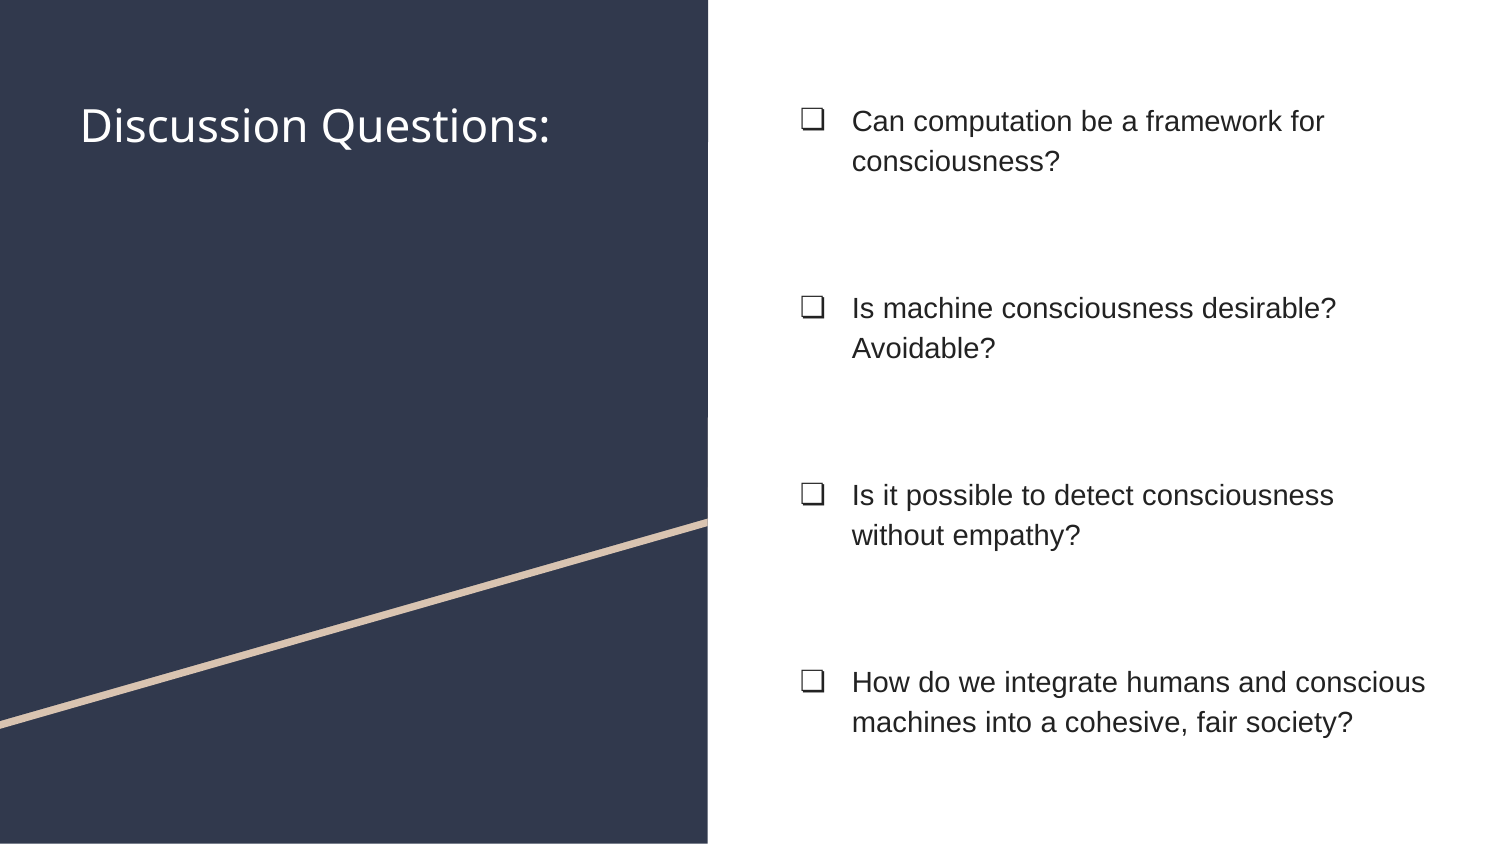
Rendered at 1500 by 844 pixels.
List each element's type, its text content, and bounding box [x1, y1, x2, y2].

title Discussion Questions: [64, 82, 673, 494]
list Can computation be a framework for consciousness? Is machine consciousness desirable? Avoidable? Is it possible to detect consciousness without empathy? How do we integrate humans and conscious machines into a cohesive, fair society? [761, 82, 1446, 755]
